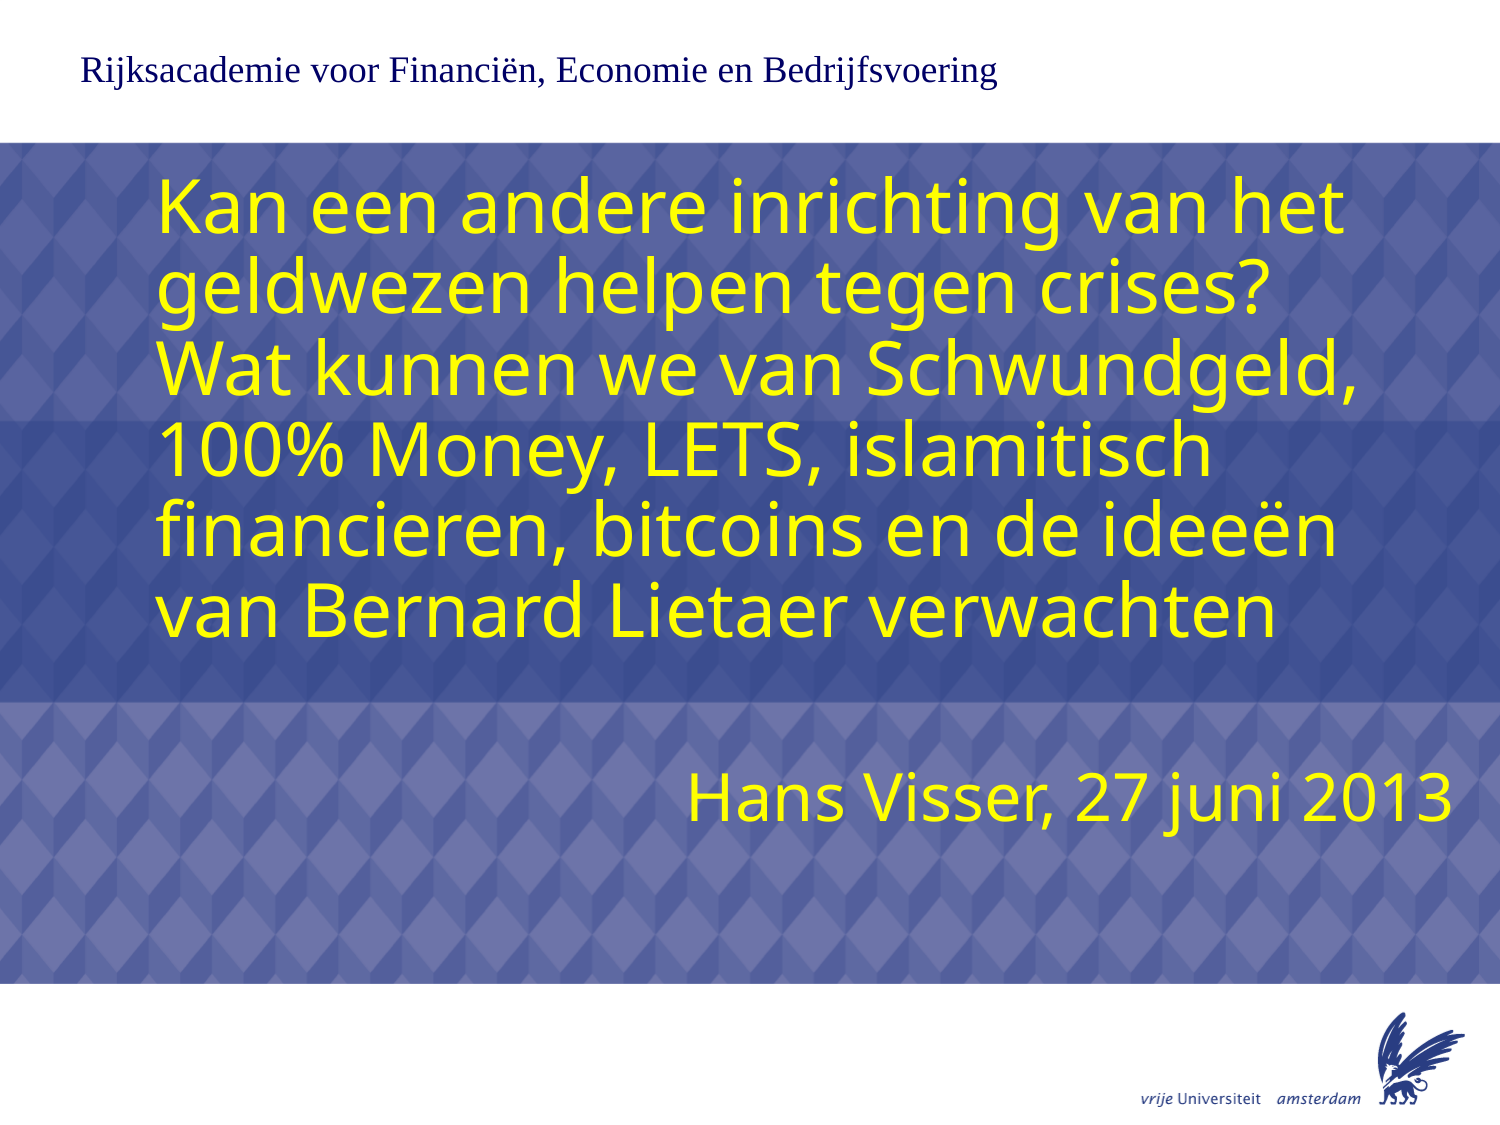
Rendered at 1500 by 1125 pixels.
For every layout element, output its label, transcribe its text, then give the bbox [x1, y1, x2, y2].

title Rijksacademie voor Financiën, Economie en Bedrijfsvoering [64, 42, 1403, 93]
picture [0, 0, 1500, 1125]
list Kan een andere inrichting van het geldwezen helpen tegen crises? Wat kunnen we van Schwundgeld, 100% Money, LETS, islamitisch financieren, bitcoins en de ideeën van Bernard Lietaer verwachten Hans Visser, 27 juni 2013 [53, 160, 1471, 941]
